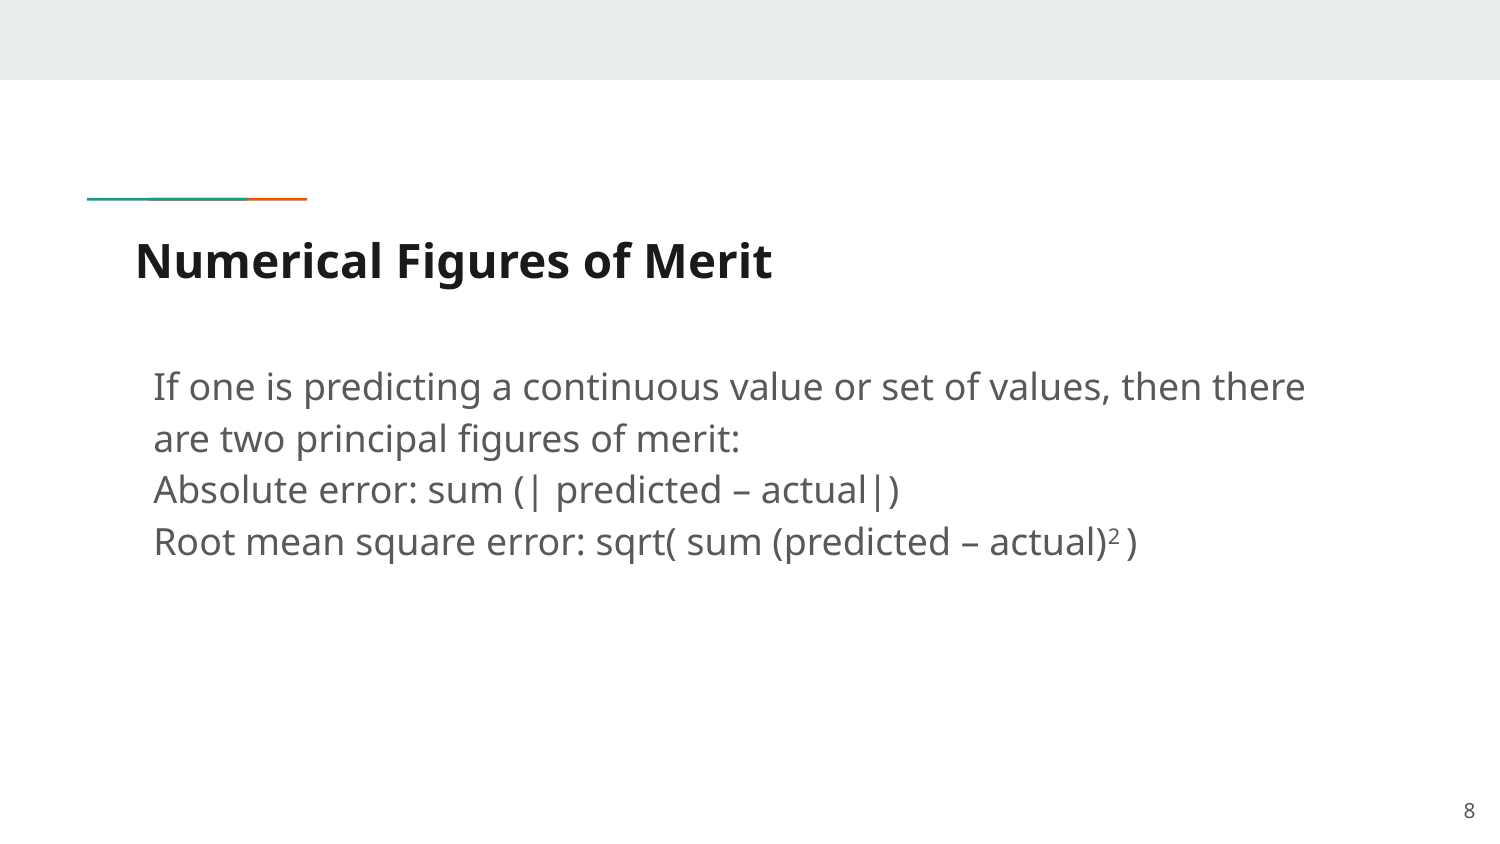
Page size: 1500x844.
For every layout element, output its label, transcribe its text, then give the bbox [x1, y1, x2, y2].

title Numerical Figures of Merit [119, 216, 1381, 305]
list If one is predicting a continuous value or set of values, then there are two principal figures of merit: Absolute error: sum (| predicted – actual|) Root mean square error: sqrt( sum (predicted – actual)2 ) [119, 341, 1381, 712]
slide_number 8 [1400, 779, 1491, 844]
